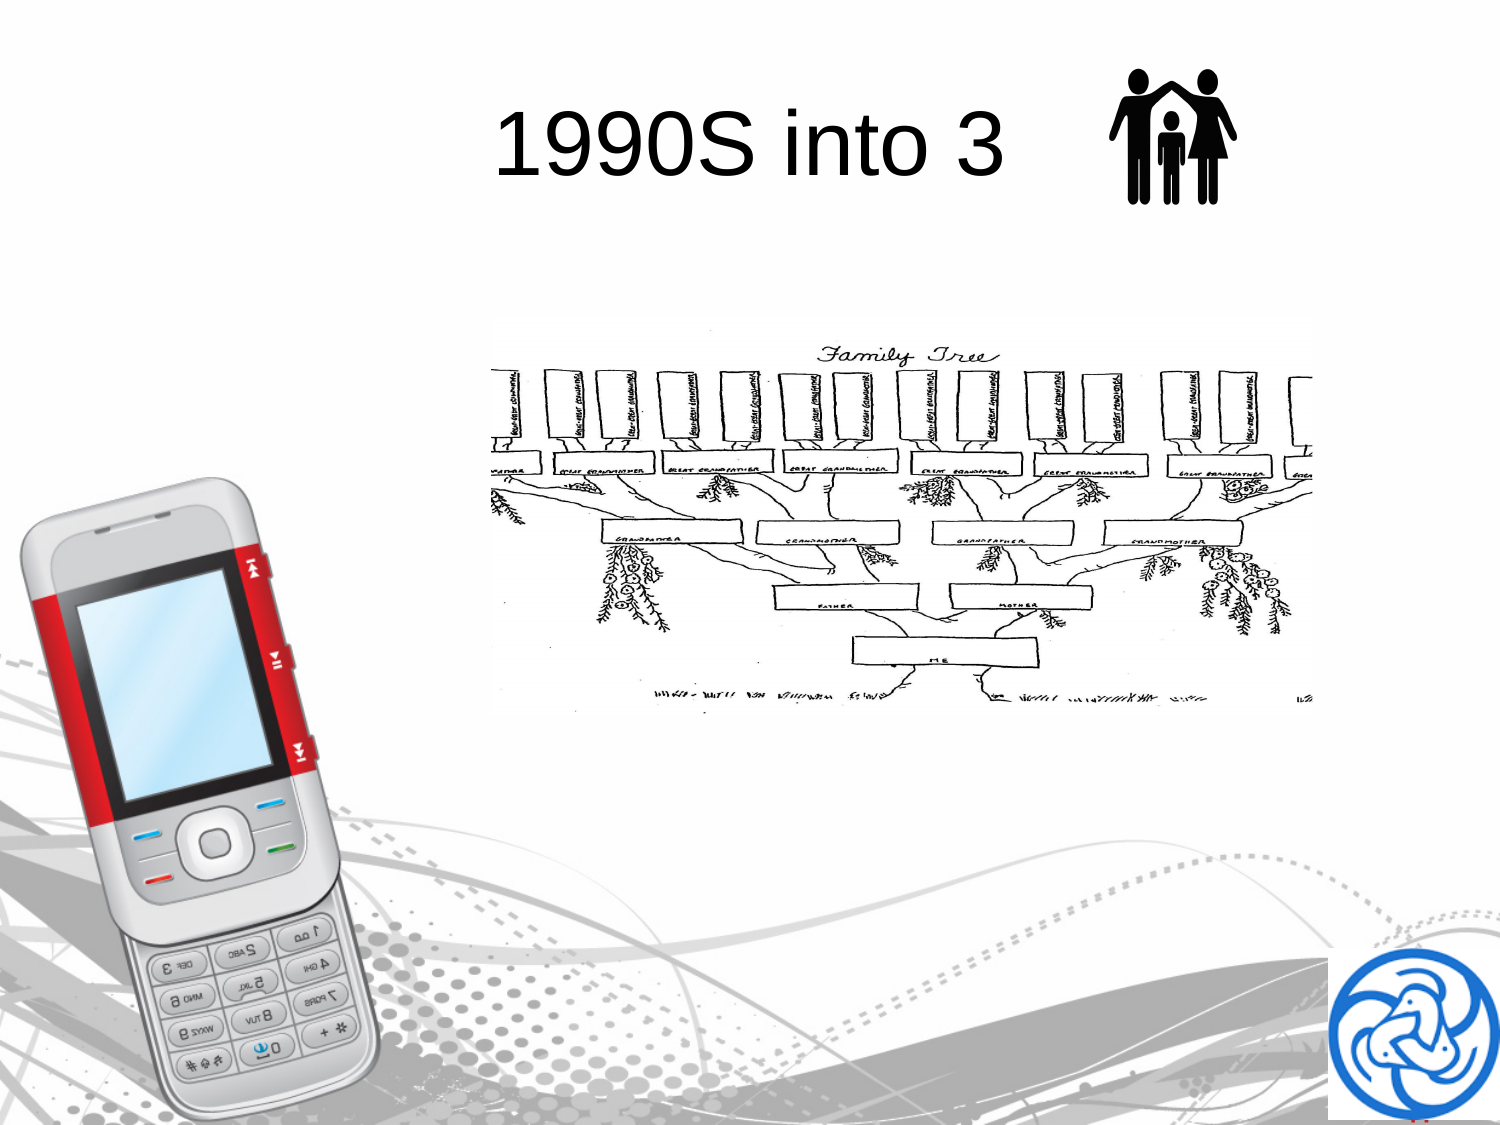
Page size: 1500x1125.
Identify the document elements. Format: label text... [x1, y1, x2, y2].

title 1990S into 3 [75, 45, 1425, 233]
picture [0, 0, 1500, 1125]
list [491, 318, 1313, 716]
